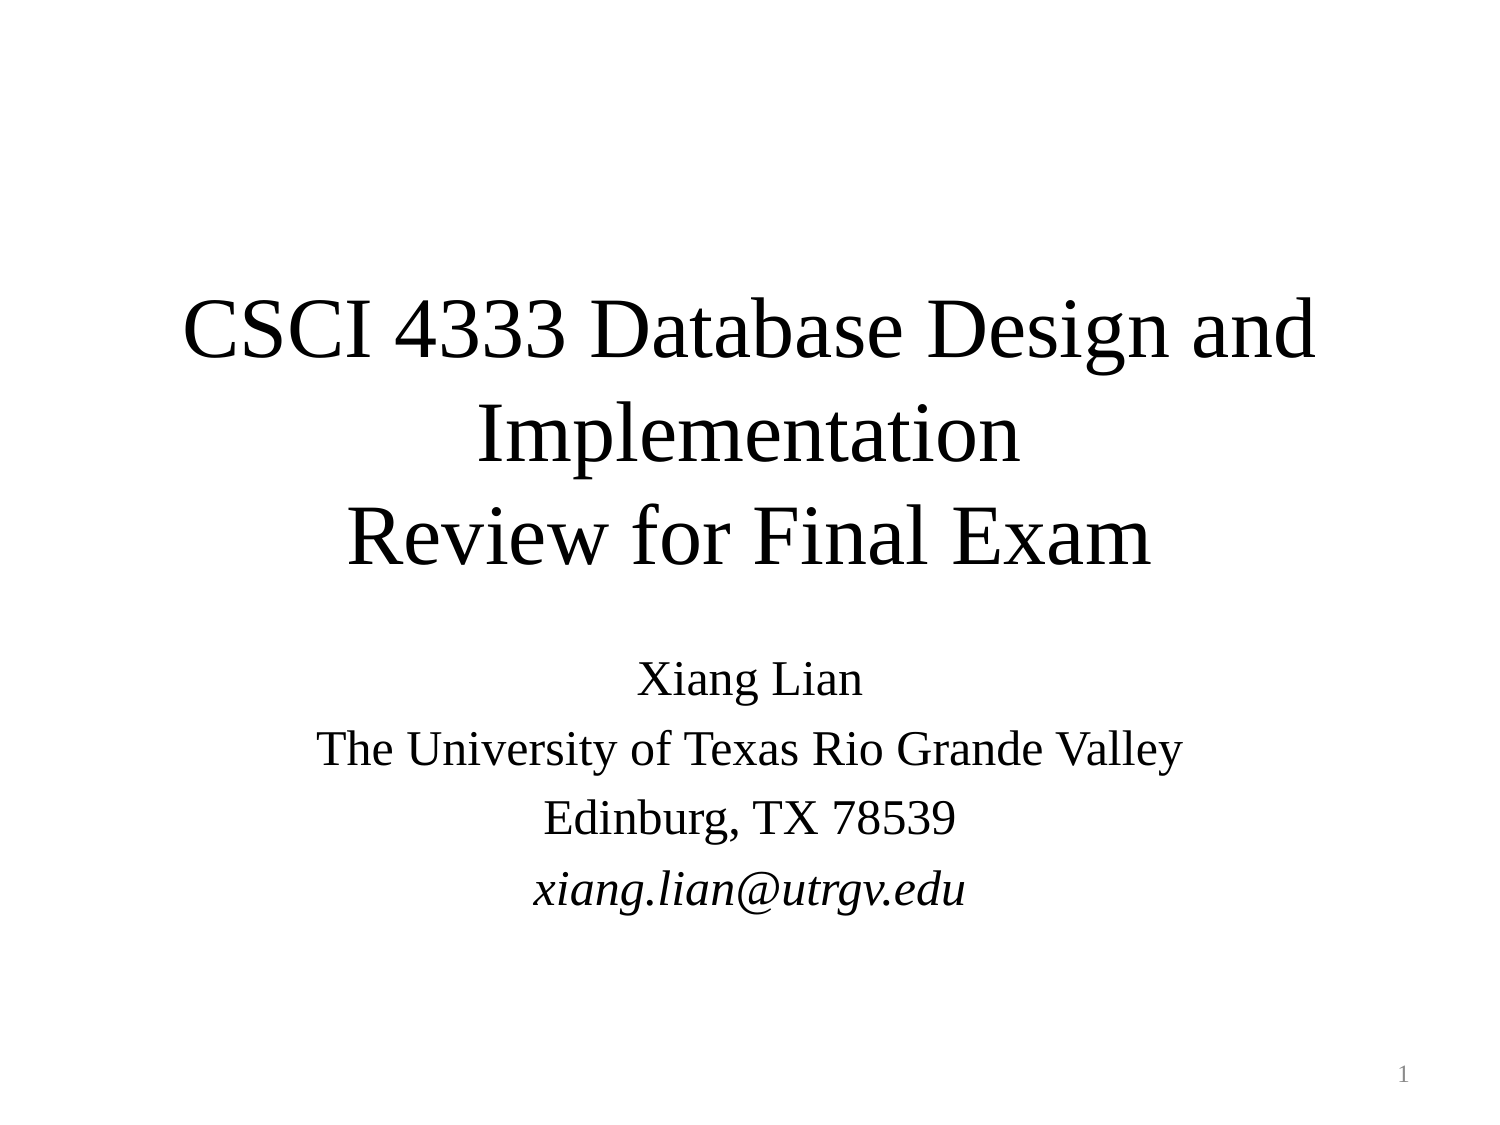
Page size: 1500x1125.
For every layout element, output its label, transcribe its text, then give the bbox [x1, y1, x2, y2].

subtitle Xiang Lian The University of Texas Rio Grande Valley Edinburg, TX 78539 xiang.lian@utrgv.edu [225, 637, 1275, 925]
slide_number 1 [1074, 1042, 1425, 1103]
title CSCI 4333 Database Design and Implementation Review for Final Exam [112, 262, 1388, 591]
